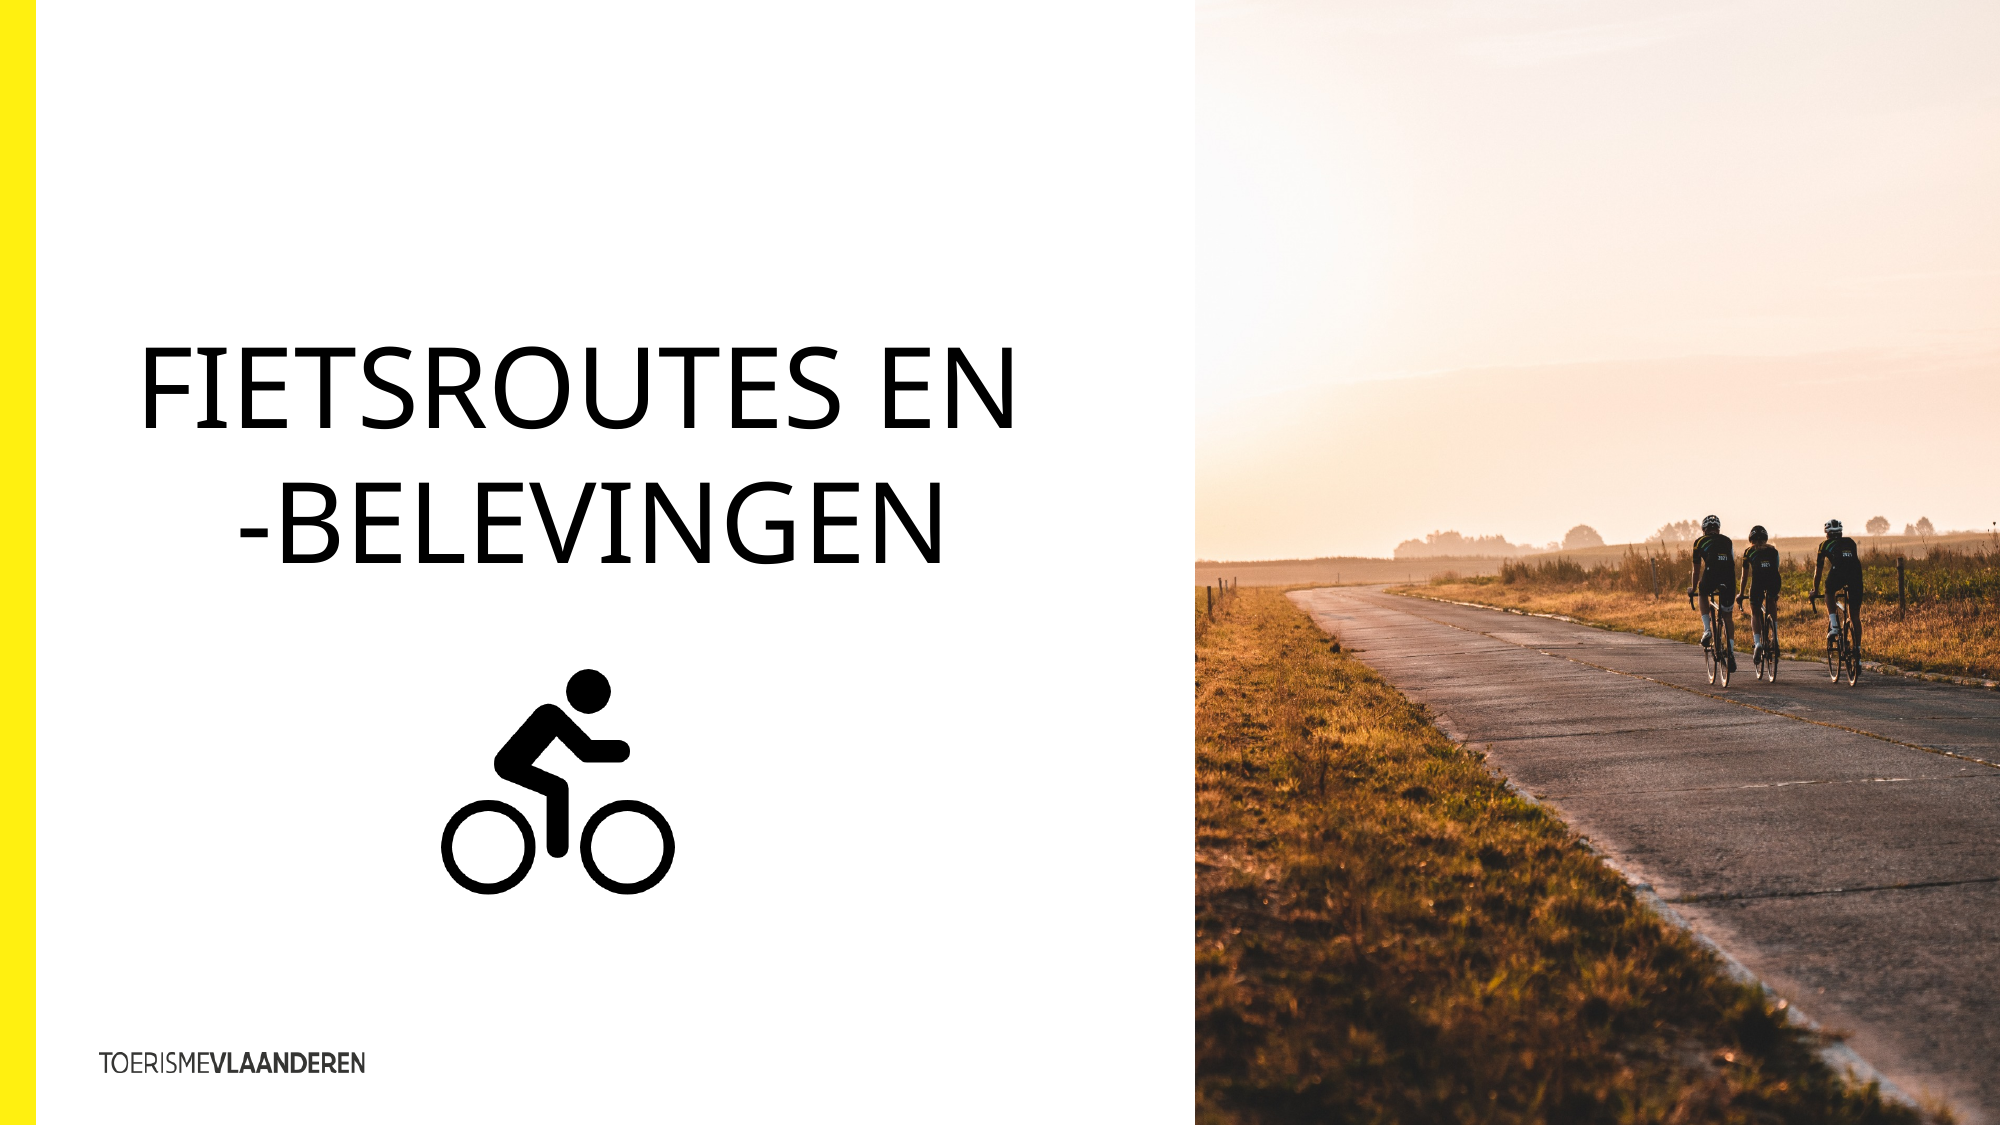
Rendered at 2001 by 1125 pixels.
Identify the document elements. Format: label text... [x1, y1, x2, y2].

title fietsroutes en -belevingen [32, 289, 1156, 477]
picture [1195, 0, 2000, 1125]
picture [424, 647, 692, 915]
picture [99, 1052, 365, 1073]
